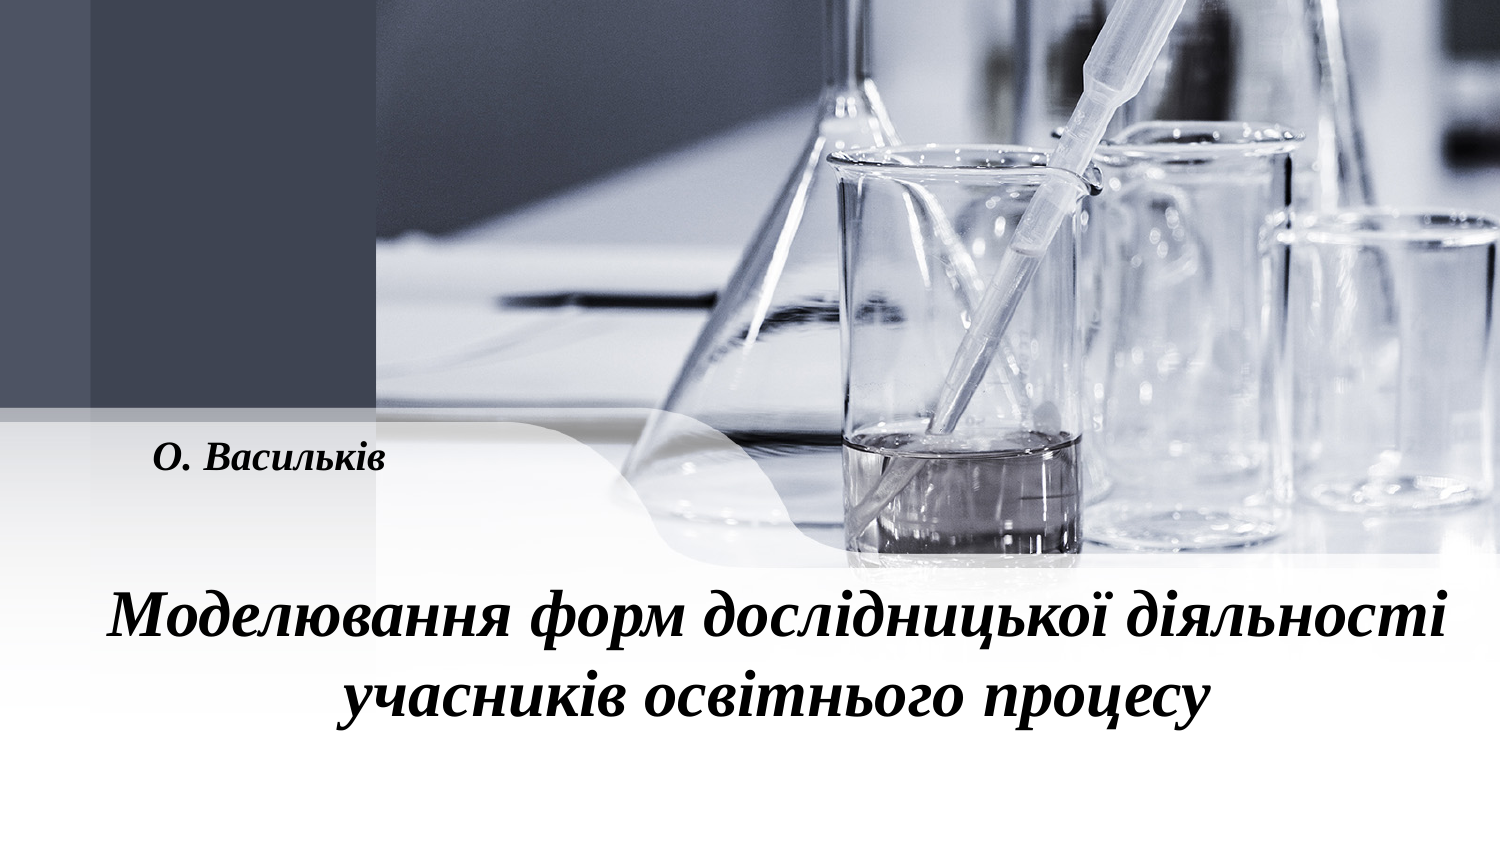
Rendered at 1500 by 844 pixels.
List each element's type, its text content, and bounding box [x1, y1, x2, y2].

picture [0, 0, 1500, 844]
text_box О. Васильків [137, 420, 402, 486]
text_box Моделювання форм дослідницької діяльності учасників освітнього процесу [56, 562, 1500, 738]
